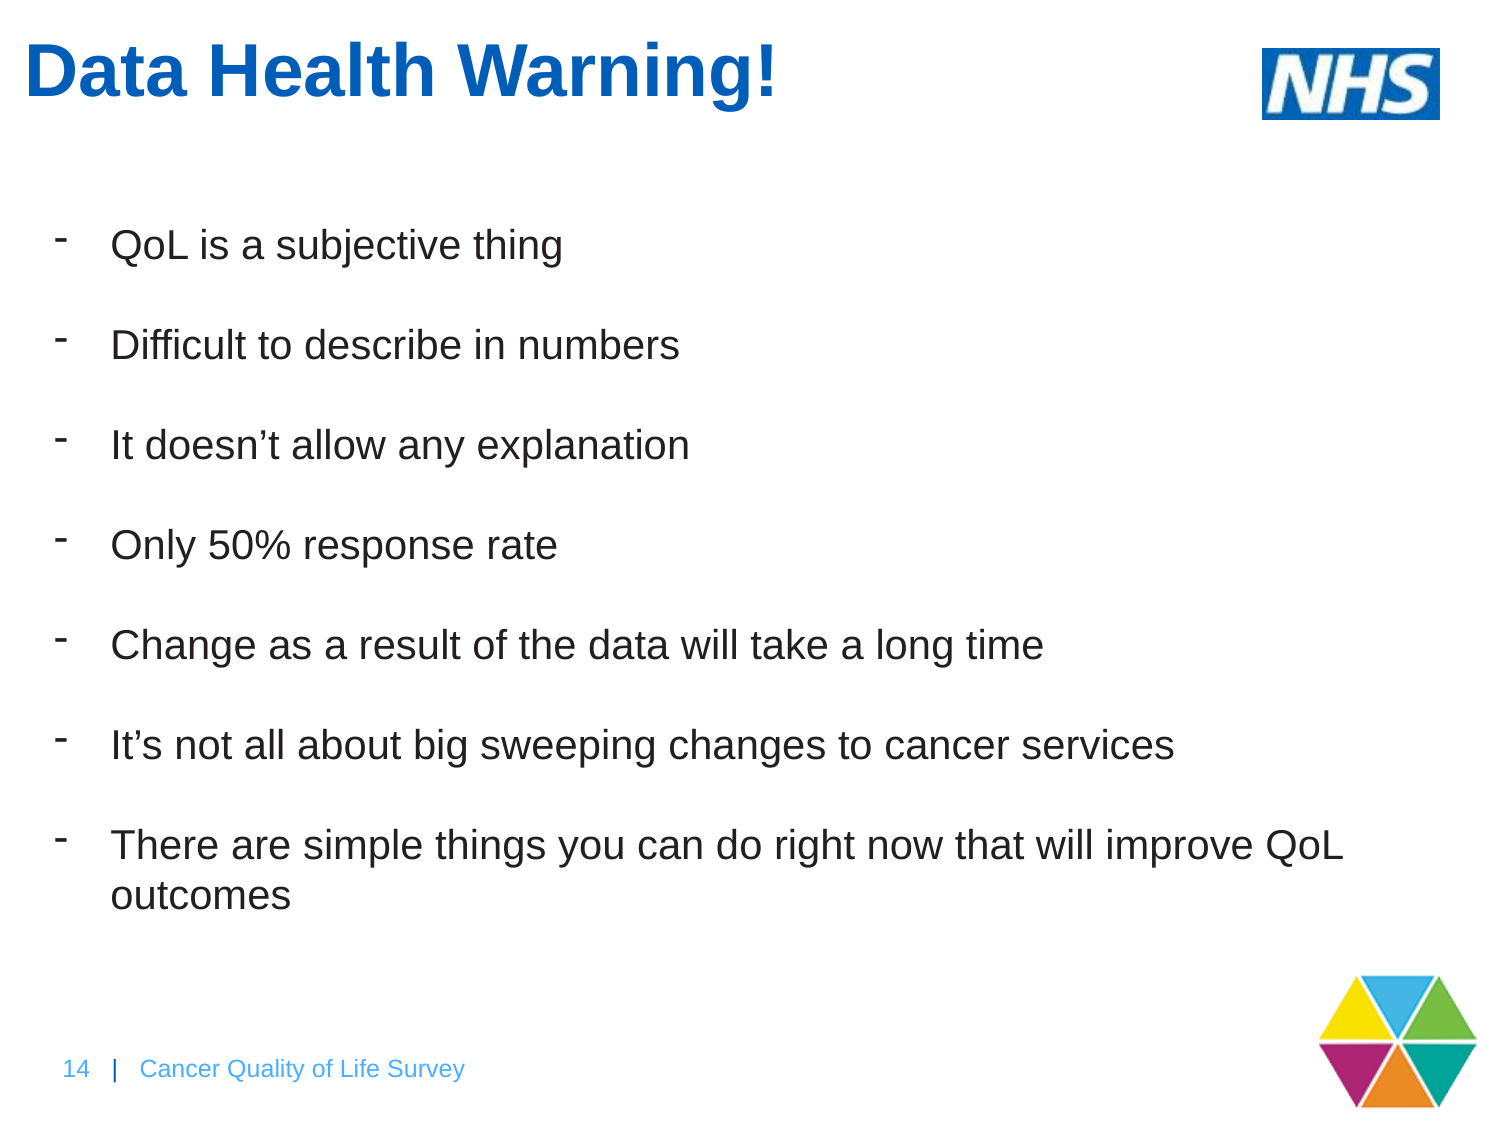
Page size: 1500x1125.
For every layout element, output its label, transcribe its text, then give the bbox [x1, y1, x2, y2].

title Data Health Warning! [9, 24, 1280, 126]
picture [1319, 960, 1477, 1117]
text_box QoL is a subjective thing Difficult to describe in numbers It doesn’t allow any explanation Only 50% response rate Change as a result of the data will take a long time It’s not all about big sweeping changes to cancer services There are simple things you can do right now that will improve QoL outcomes [42, 242, 1497, 893]
picture [1280, 48, 1440, 120]
